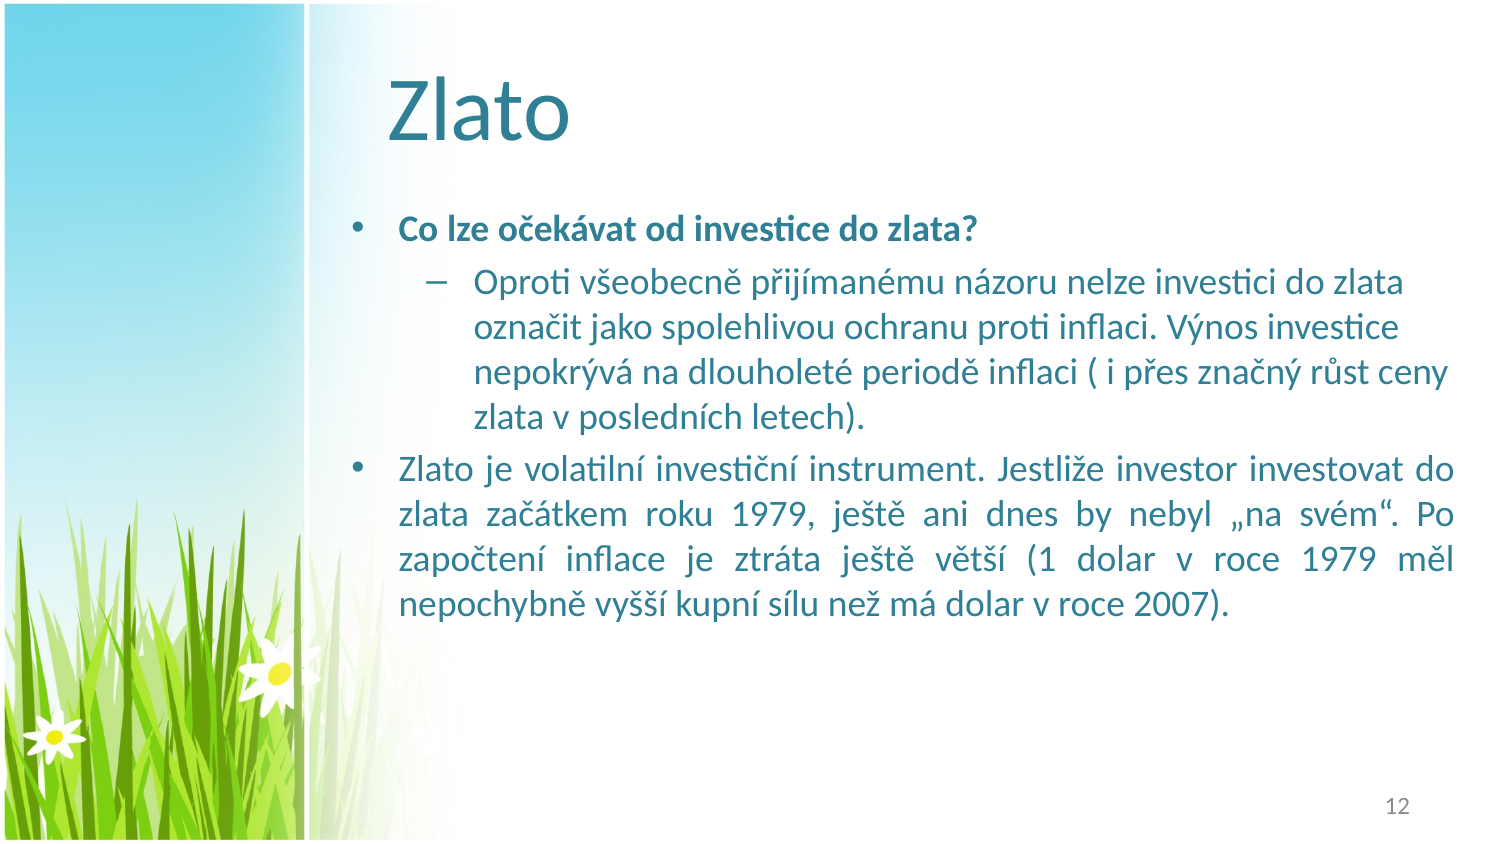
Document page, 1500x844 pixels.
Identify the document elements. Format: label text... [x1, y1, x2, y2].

picture [0, 0, 1500, 844]
list Co lze očekávat od investice do zlata? Oproti všeobecně přijímanému názoru nelze investici do zlata označit jako spolehlivou ochranu proti inflaci. Výnos investice nepokrývá na dlouholeté periodě inflaci ( i přes značný růst ceny zlata v posledních letech). Zlato je volatilní investiční instrument. Jestliže investor investovat do zlata začátkem roku 1979, ještě ani dnes by nebyl „na svém“. Po započtení inflace je ztráta ještě větší (1 dolar v roce 1979 měl nepochybně vyšší kupní sílu než má dolar v roce 2007). [336, 196, 1471, 844]
slide_number 12 [1074, 782, 1425, 828]
title Zlato [371, 33, 1425, 175]
